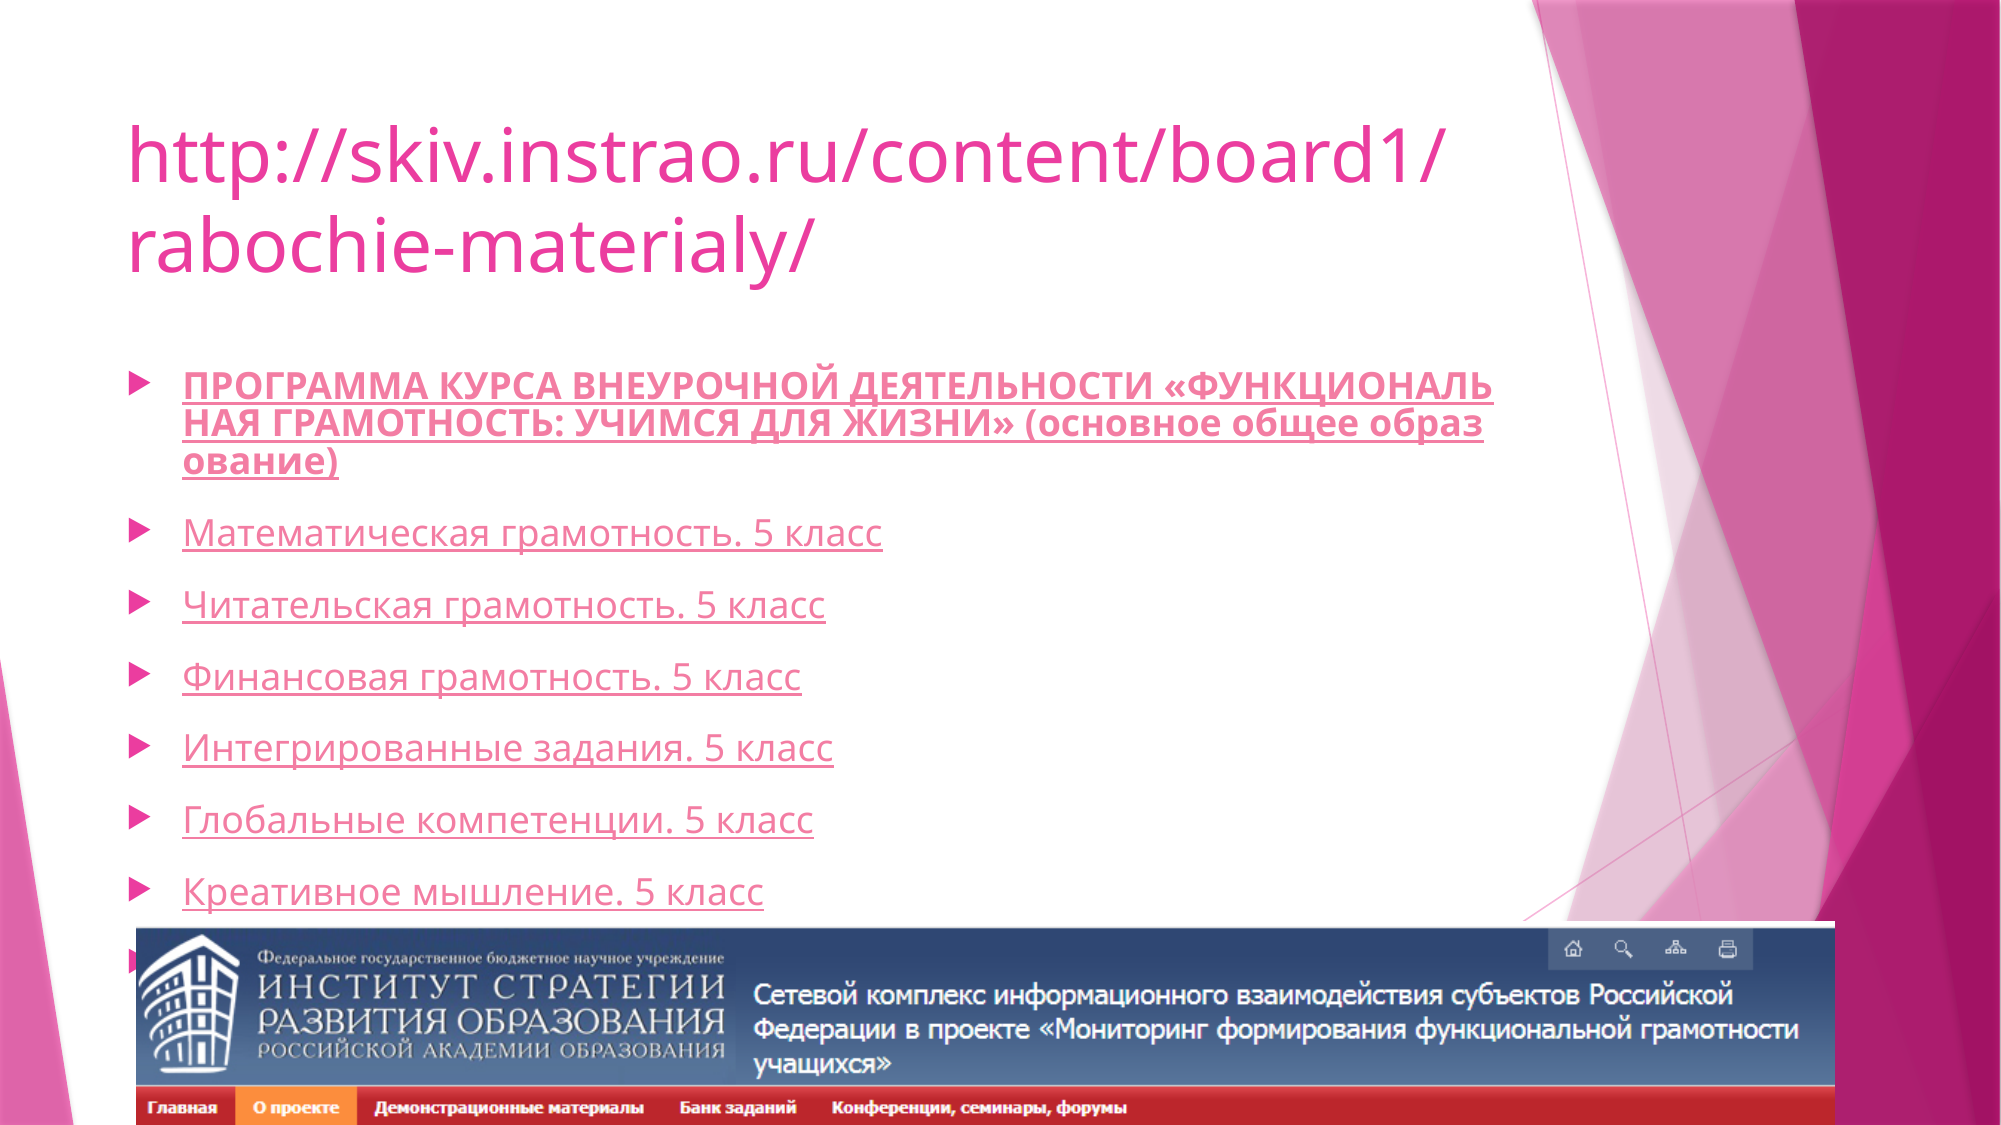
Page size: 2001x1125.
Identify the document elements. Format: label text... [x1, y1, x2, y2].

title http://skiv.instrao.ru/content/board1/rabochie-materialy/ [111, 99, 1522, 317]
list ПРОГРАММА КУРСА ВНЕУРОЧНОЙ ДЕЯТЕЛЬНОСТИ «ФУНКЦИОНАЛЬНАЯ ГРАМОТНОСТЬ: УЧИМСЯ ДЛЯ ЖИЗНИ» (основное общее образование) Математическая грамотность. 5 класс Читательская грамотность. 5 класс Финансовая грамотность. 5 класс Интегрированные задания. 5 класс Глобальные компетенции. 5 класс Креативное мышление. 5 класс Естественнонаучная грамотность. 5 класс [111, 354, 1522, 992]
picture [136, 921, 1836, 1125]
